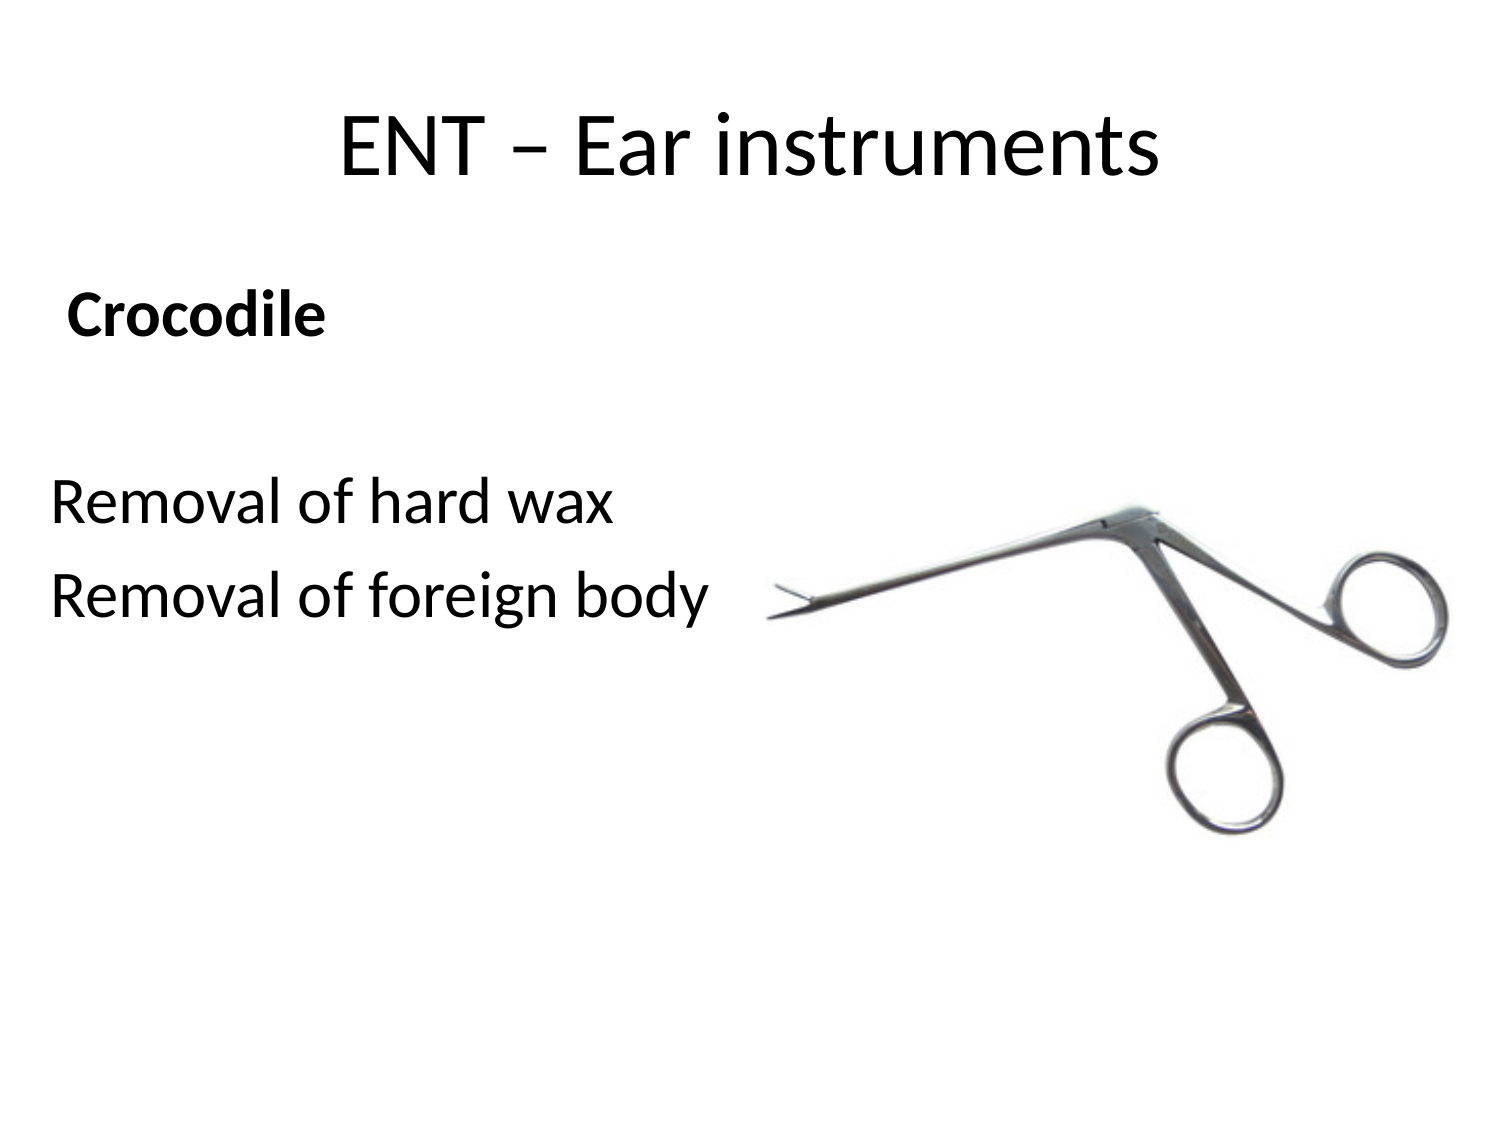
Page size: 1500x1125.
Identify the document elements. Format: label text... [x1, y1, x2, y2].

list Crocodile Removal of hard wax Removal of foreign body [35, 262, 856, 1005]
title ENT – Ear instruments [75, 45, 1425, 233]
picture [748, 445, 1467, 868]
